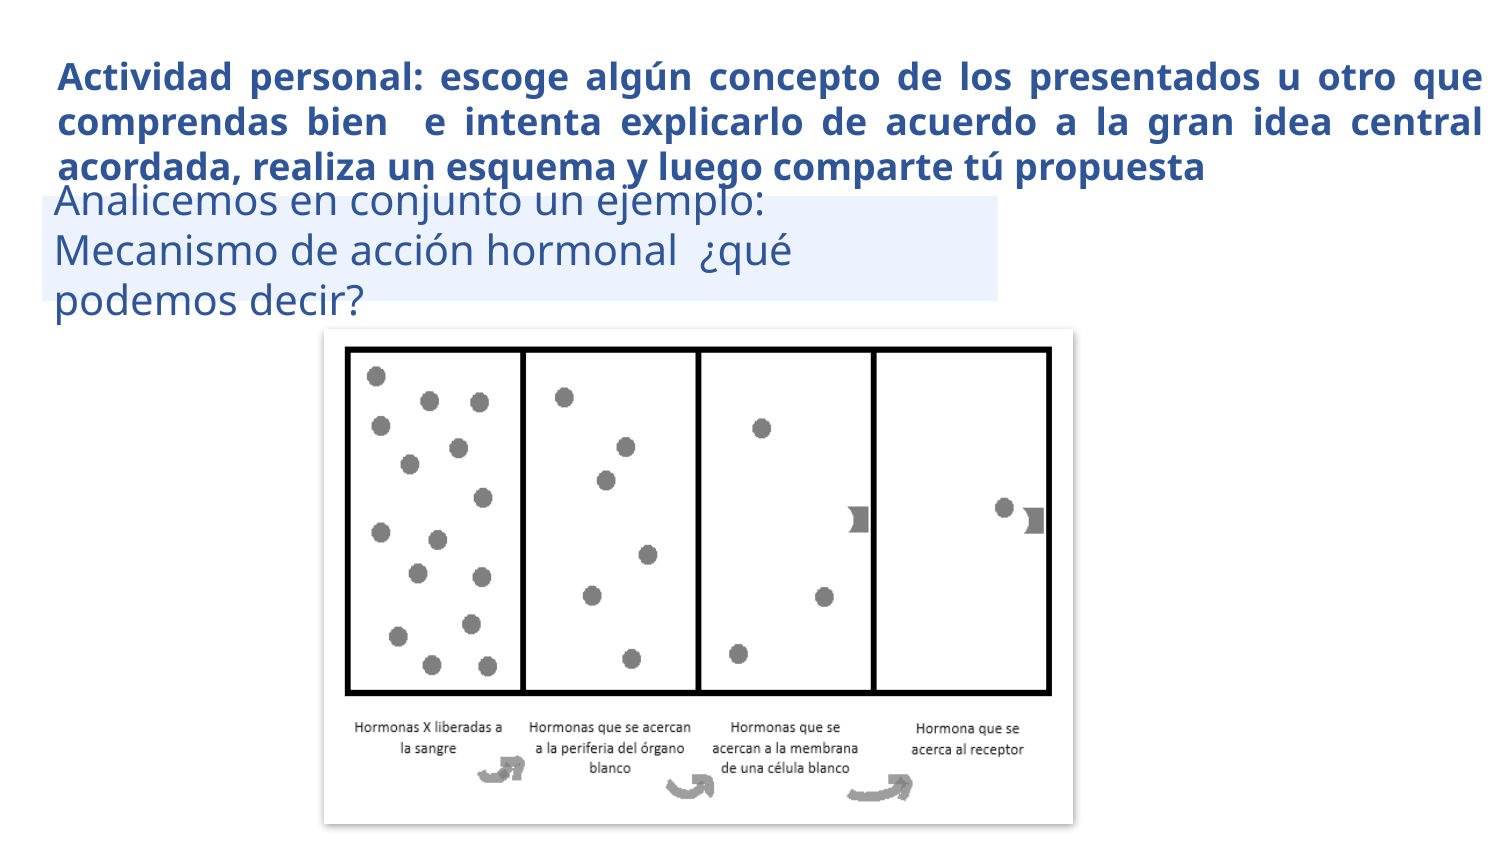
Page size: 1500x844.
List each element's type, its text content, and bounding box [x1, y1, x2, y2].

text_box Actividad personal: escoge algún concepto de los presentados u otro que comprendas bien e intenta explicarlo de acuerdo a la gran idea central acordada, realiza un esquema y luego comparte tú propuesta [42, 19, 1500, 196]
picture [338, 343, 1059, 810]
text_box Analicemos en conjunto un ejemplo: Mecanismo de acción hormonal ¿qué podemos decir? [42, 196, 998, 302]
text_box [287, 326, 1500, 402]
